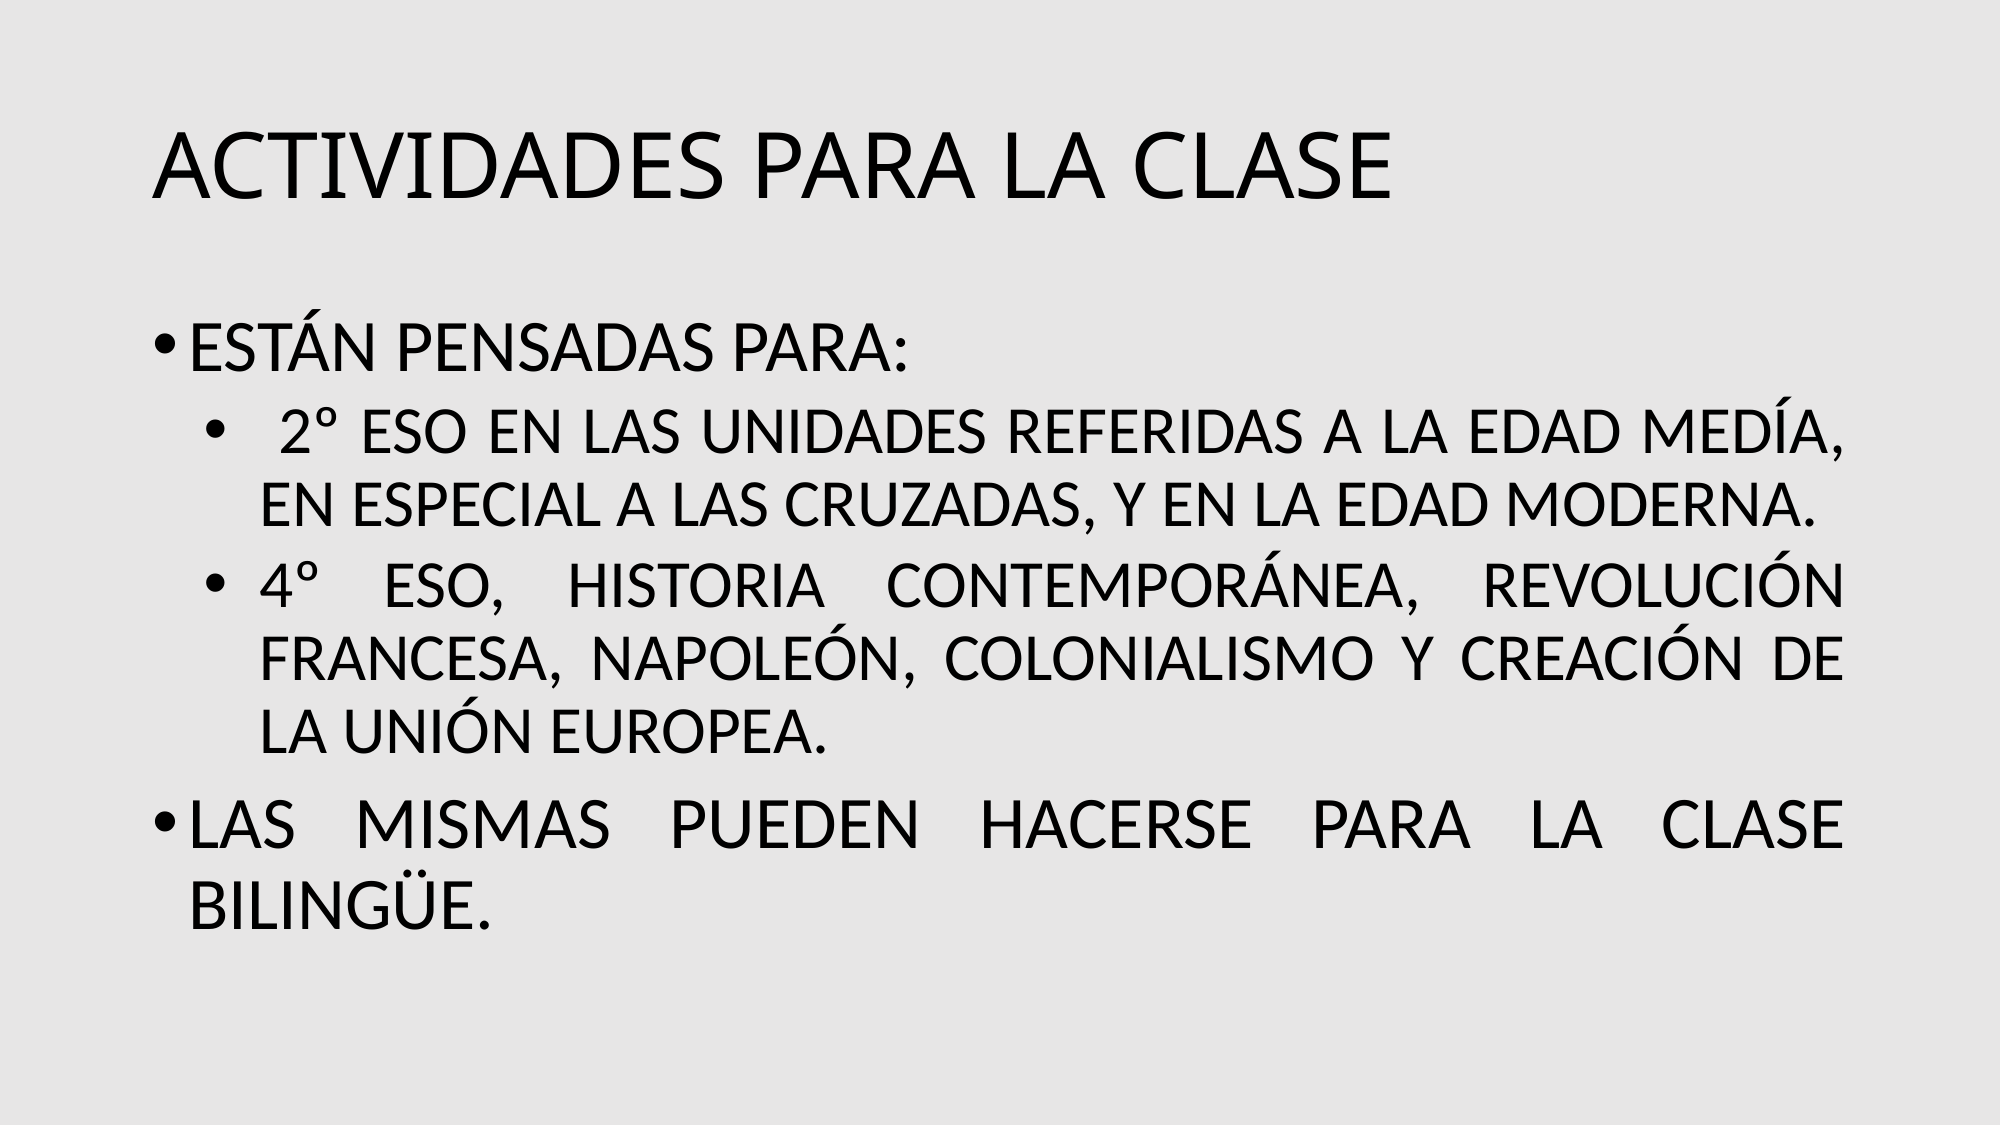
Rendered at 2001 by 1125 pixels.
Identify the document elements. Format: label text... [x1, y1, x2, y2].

list ESTÁN PENSADAS PARA: 2º ESO EN LAS UNIDADES REFERIDAS A LA EDAD MEDÍA, EN ESPECIAL A LAS CRUZADAS, Y EN LA EDAD MODERNA. 4º ESO, HISTORIA CONTEMPORÁNEA, REVOLUCIÓN FRANCESA, NAPOLEÓN, COLONIALISMO Y CREACIÓN DE LA UNIÓN EUROPEA. LAS MISMAS PUEDEN HACERSE PARA LA CLASE BILINGÜE. [137, 299, 1863, 1014]
title ACTIVIDADES PARA LA CLASE [137, 59, 1863, 278]
